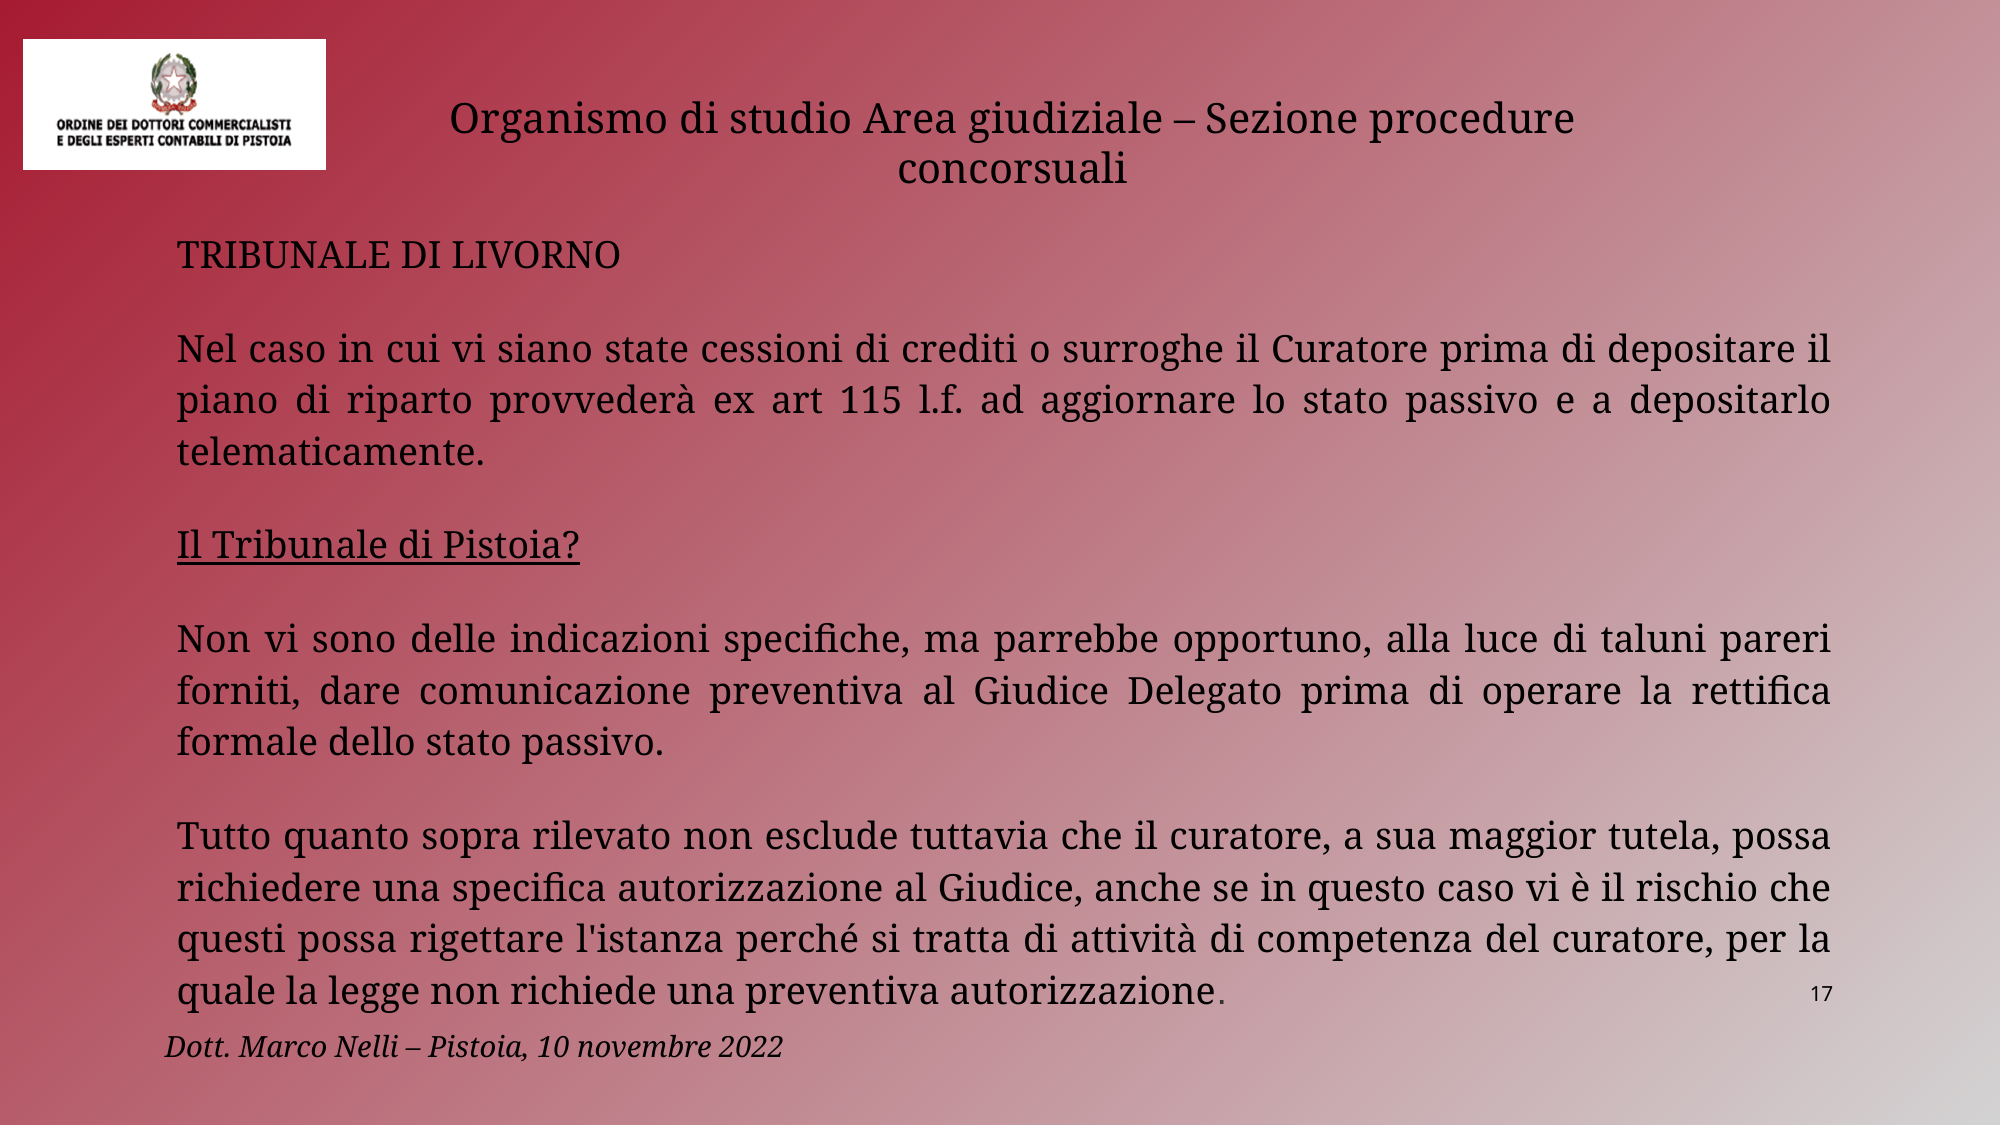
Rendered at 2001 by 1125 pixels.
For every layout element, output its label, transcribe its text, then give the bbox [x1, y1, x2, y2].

footer Dott. Marco Nelli – Pistoia, 10 novembre 2022 [149, 1020, 969, 1072]
slide_number 17 [1724, 965, 1849, 1025]
text_box Organismo di studio Area giudiziale – Sezione procedure concorsuali [325, 84, 1711, 199]
list TRIBUNALE DI LIVORNO Nel caso in cui vi siano state cessioni di crediti o surroghe il Curatore prima di depositare il piano di riparto provvederà ex art 115 l.f. ad aggiornare lo stato passivo e a depositarlo telematicamente. Il Tribunale di Pistoia? Non vi sono delle indicazioni specifiche, ma parrebbe opportuno, alla luce di taluni pareri forniti, dare comunicazione preventiva al Giudice Delegato prima di operare la rettifica formale dello stato passivo. Tutto quanto sopra rilevato non esclude tuttavia che il curatore, a sua maggior tutela, possa richiedere una specifica autorizzazione al Giudice, anche se in questo caso vi è il rischio che questi possa rigettare l'istanza perché si tratta di attività di competenza del curatore, per la quale la legge non richiede una preventiva autorizzazione. [170, 216, 1849, 1025]
picture [23, 38, 327, 171]
